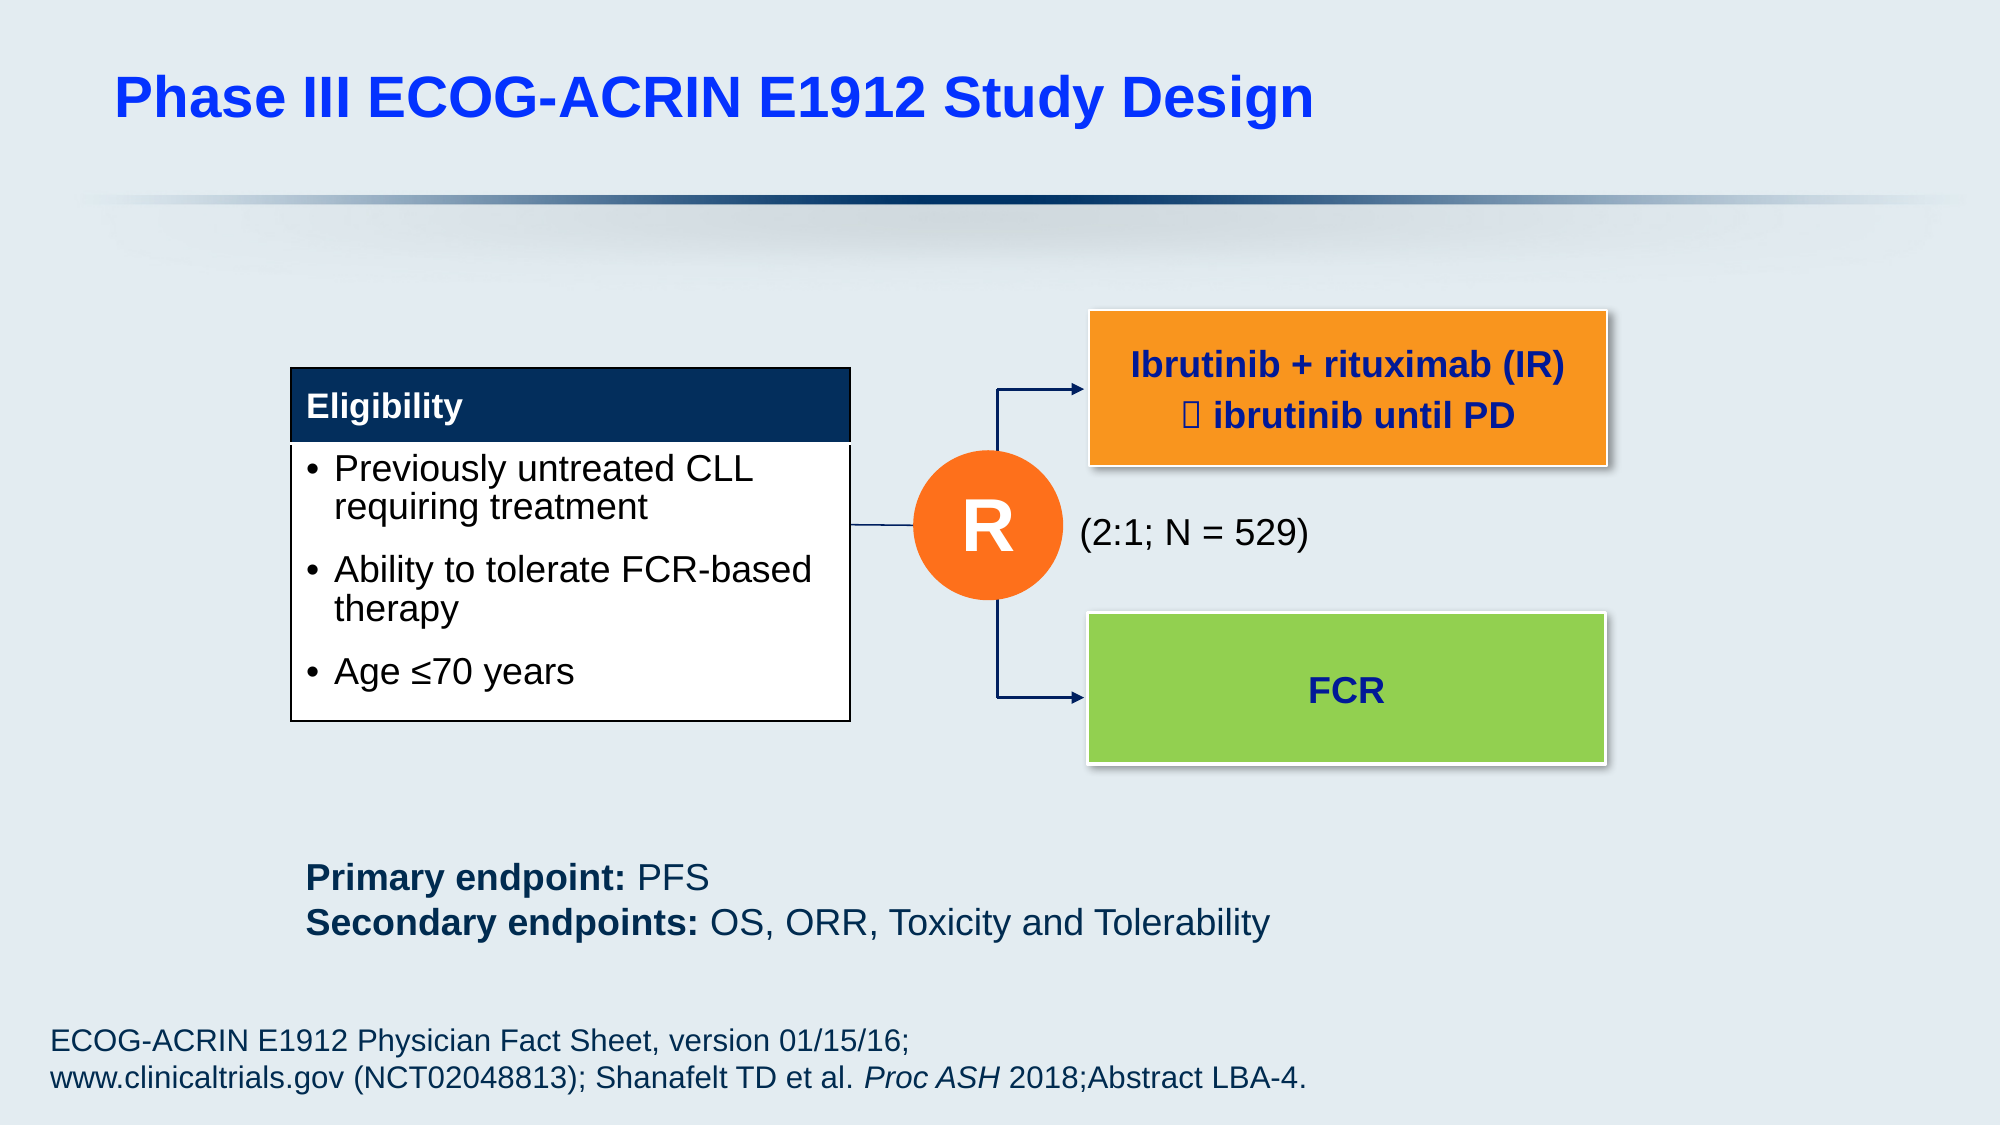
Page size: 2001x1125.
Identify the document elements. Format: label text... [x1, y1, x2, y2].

table_header Eligibility [292, 369, 849, 442]
text_box Ibrutinib + rituximab (IR)  ibrutinib until PD [1089, 309, 1608, 466]
text_box FCR [1087, 612, 1606, 764]
picture [0, 0, 2000, 1125]
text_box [912, 449, 1064, 601]
text_box ECOG-ACRIN E1912 Physician Fact Sheet, version 01/15/16; www.clinicaltrials.gov (NCT02048813); Shanafelt TD et al. Proc ASH 2018;Abstract LBA-4. [49, 1018, 1371, 1096]
title Phase III ECOG-ACRIN E1912 Study Design [99, 0, 1988, 188]
text_box (2:1; N = 529) [1069, 500, 1325, 560]
table_cell Previously untreated CLL requiring treatment Ability to tolerate FCR-based therapy Age ≤70 years [292, 445, 849, 720]
text_box Primary endpoint: PFS Secondary endpoints: OS, ORR, Toxicity and Tolerability [290, 845, 1434, 951]
